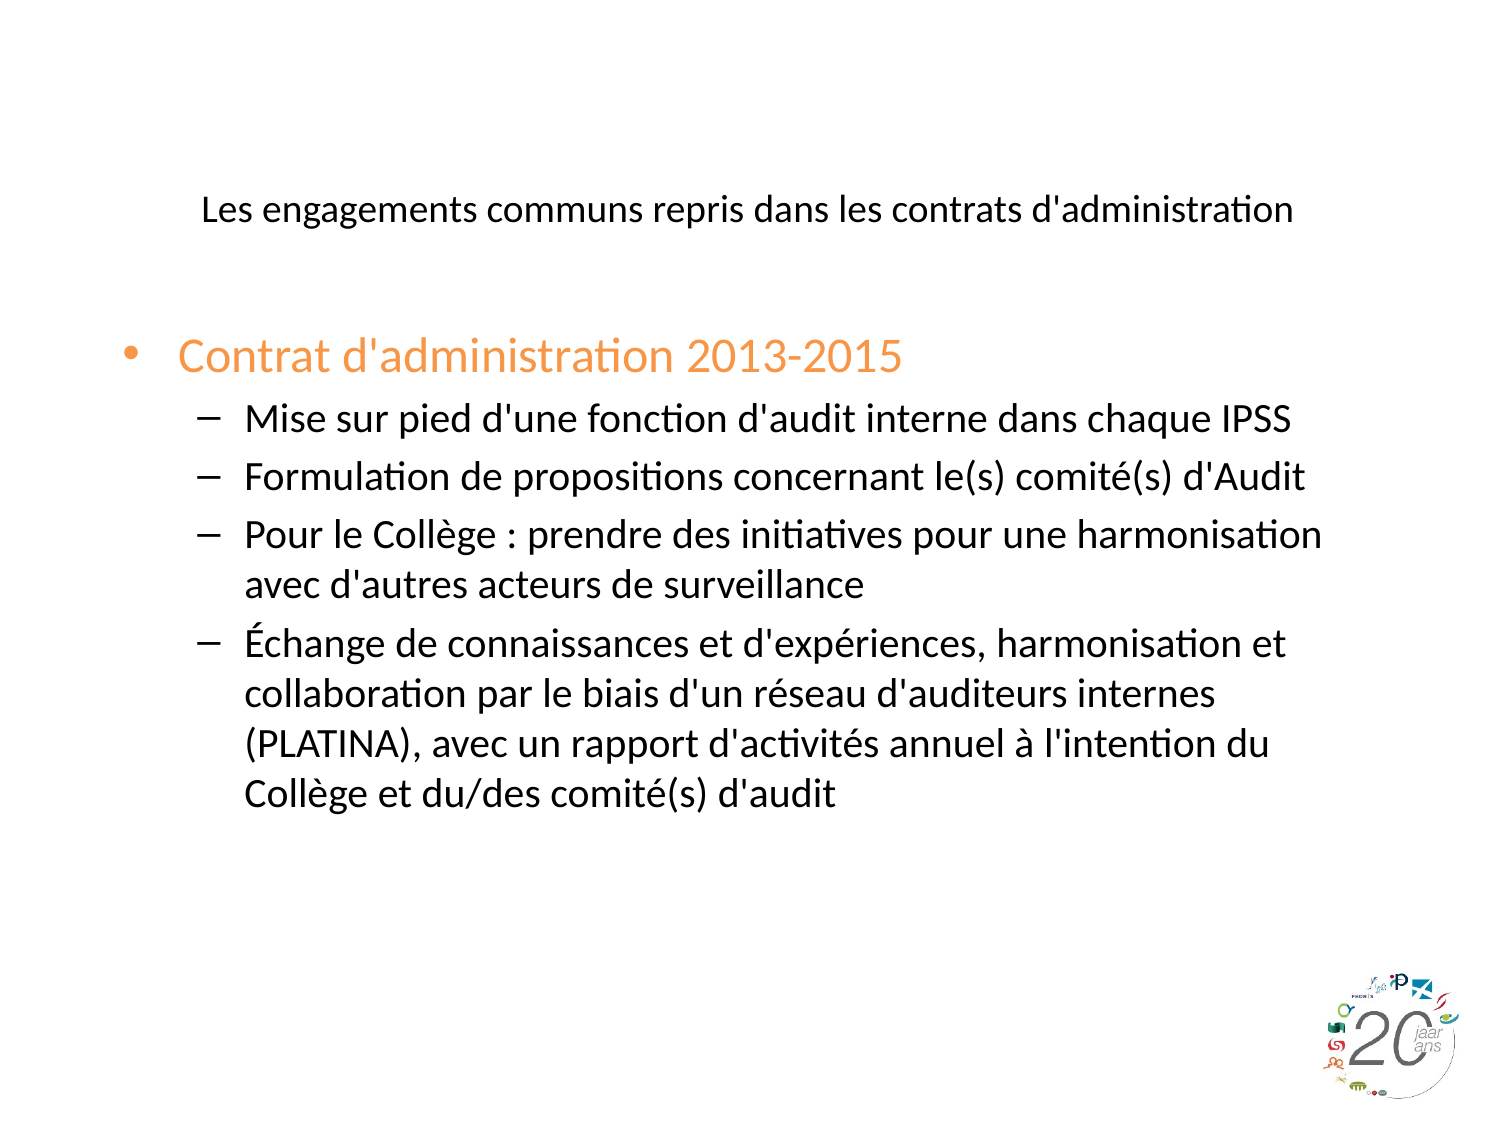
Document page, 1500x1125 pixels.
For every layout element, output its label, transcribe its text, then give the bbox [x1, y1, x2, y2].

list Contrat d'administration 2013-2015 Mise sur pied d'une fonction d'audit interne dans chaque IPSS Formulation de propositions concernant le(s) comité(s) d'Audit Pour le Collège : prendre des initiatives pour une harmonisation avec d'autres acteurs de surveillance Échange de connaissances et d'expériences, harmonisation et collaboration par le biais d'un réseau d'auditeurs internes (PLATINA), avec un rapport d'activités annuel à l'intention du Collège et du/des comité(s) d'audit [107, 314, 1389, 906]
slide_number 38 [1074, 1042, 1425, 1103]
title Les engagements communs repris dans les contrats d'administration [125, 160, 1371, 287]
picture [1321, 969, 1469, 1100]
